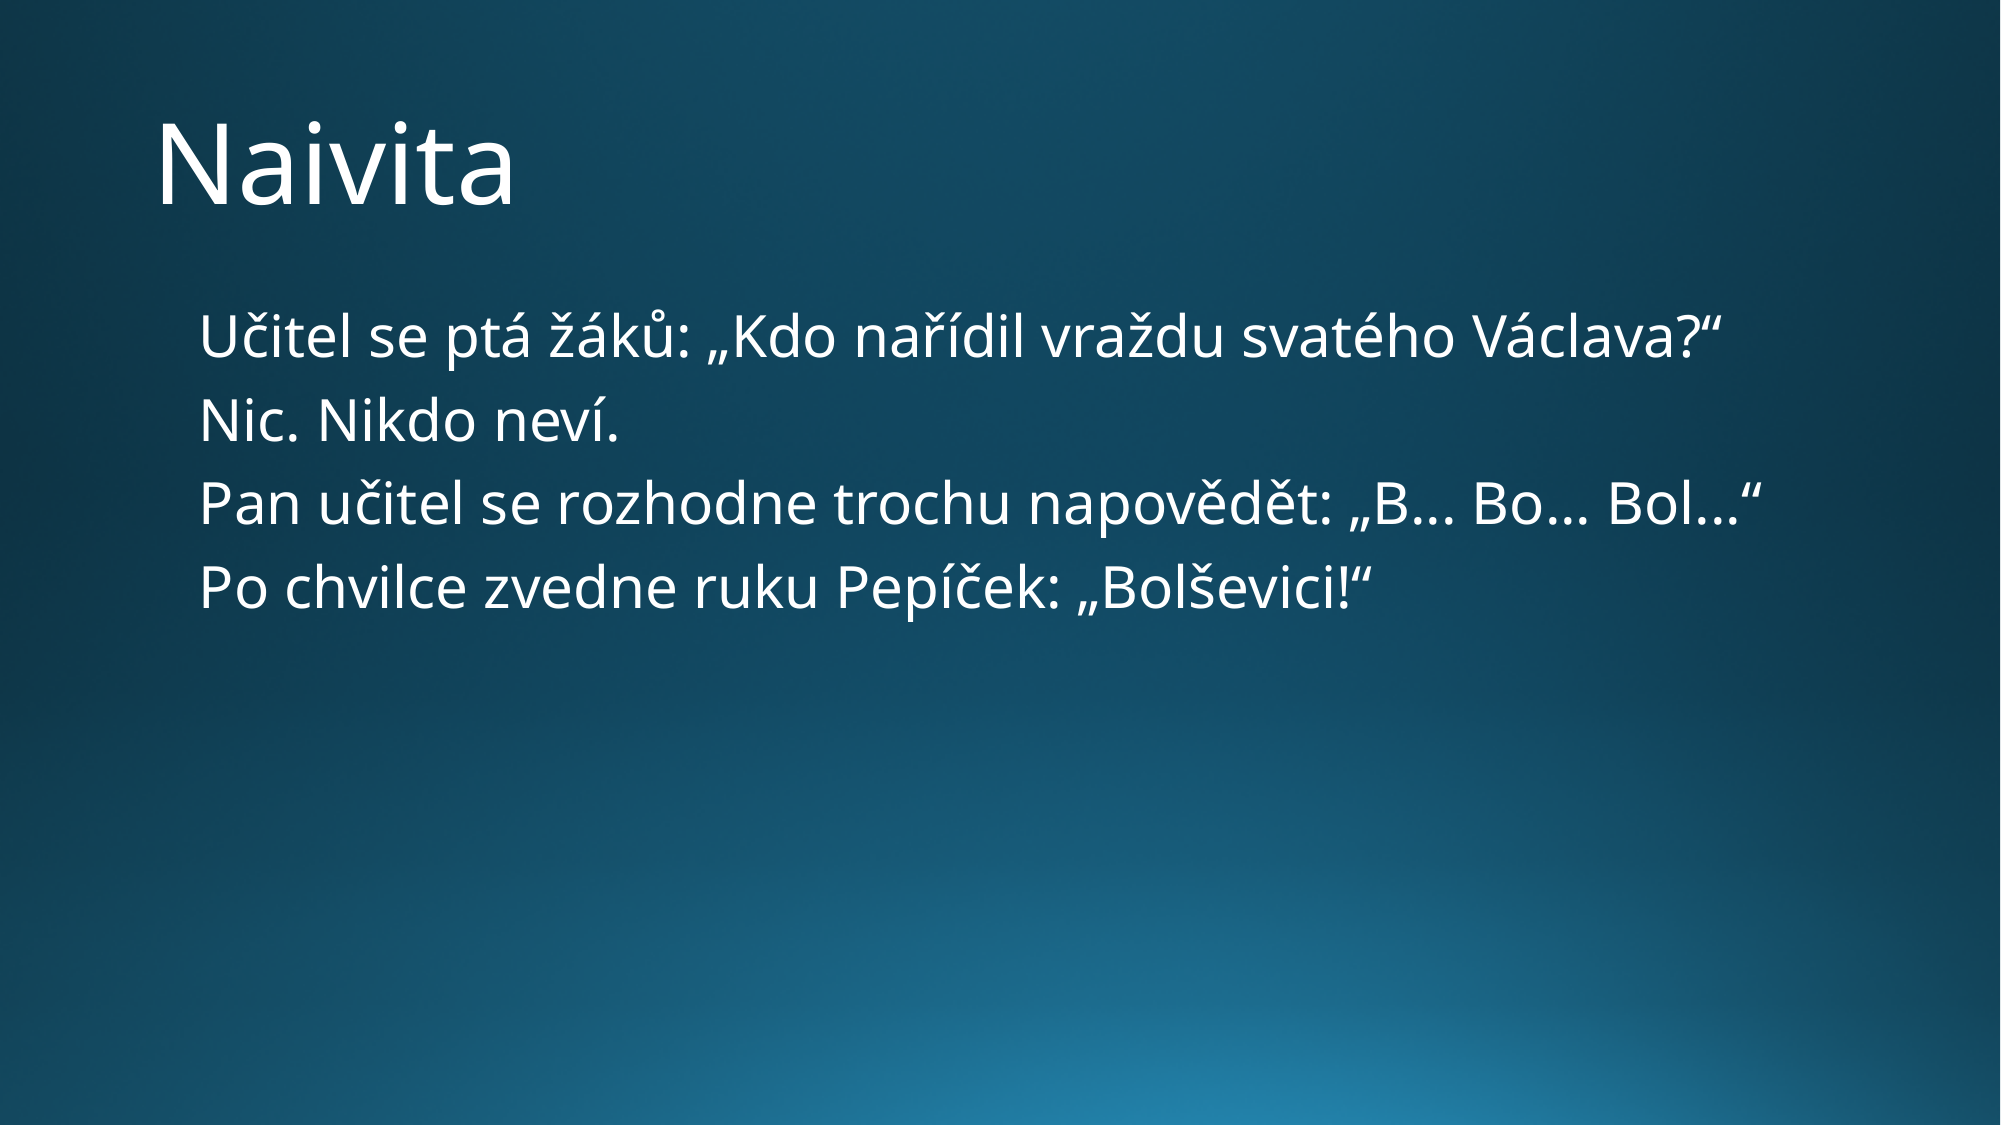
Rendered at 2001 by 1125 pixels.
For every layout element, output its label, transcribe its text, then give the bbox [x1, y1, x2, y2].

picture [0, 0, 2001, 1125]
list Učitel se ptá žáků: „Kdo nařídil vraždu svatého Václava?“ Nic. Nikdo neví. Pan učitel se rozhodne trochu napovědět: „B... Bo... Bol...“ Po chvilce zvedne ruku Pepíček: „Bolševici!“ [183, 299, 1863, 1014]
title Naivita [137, 59, 1863, 278]
